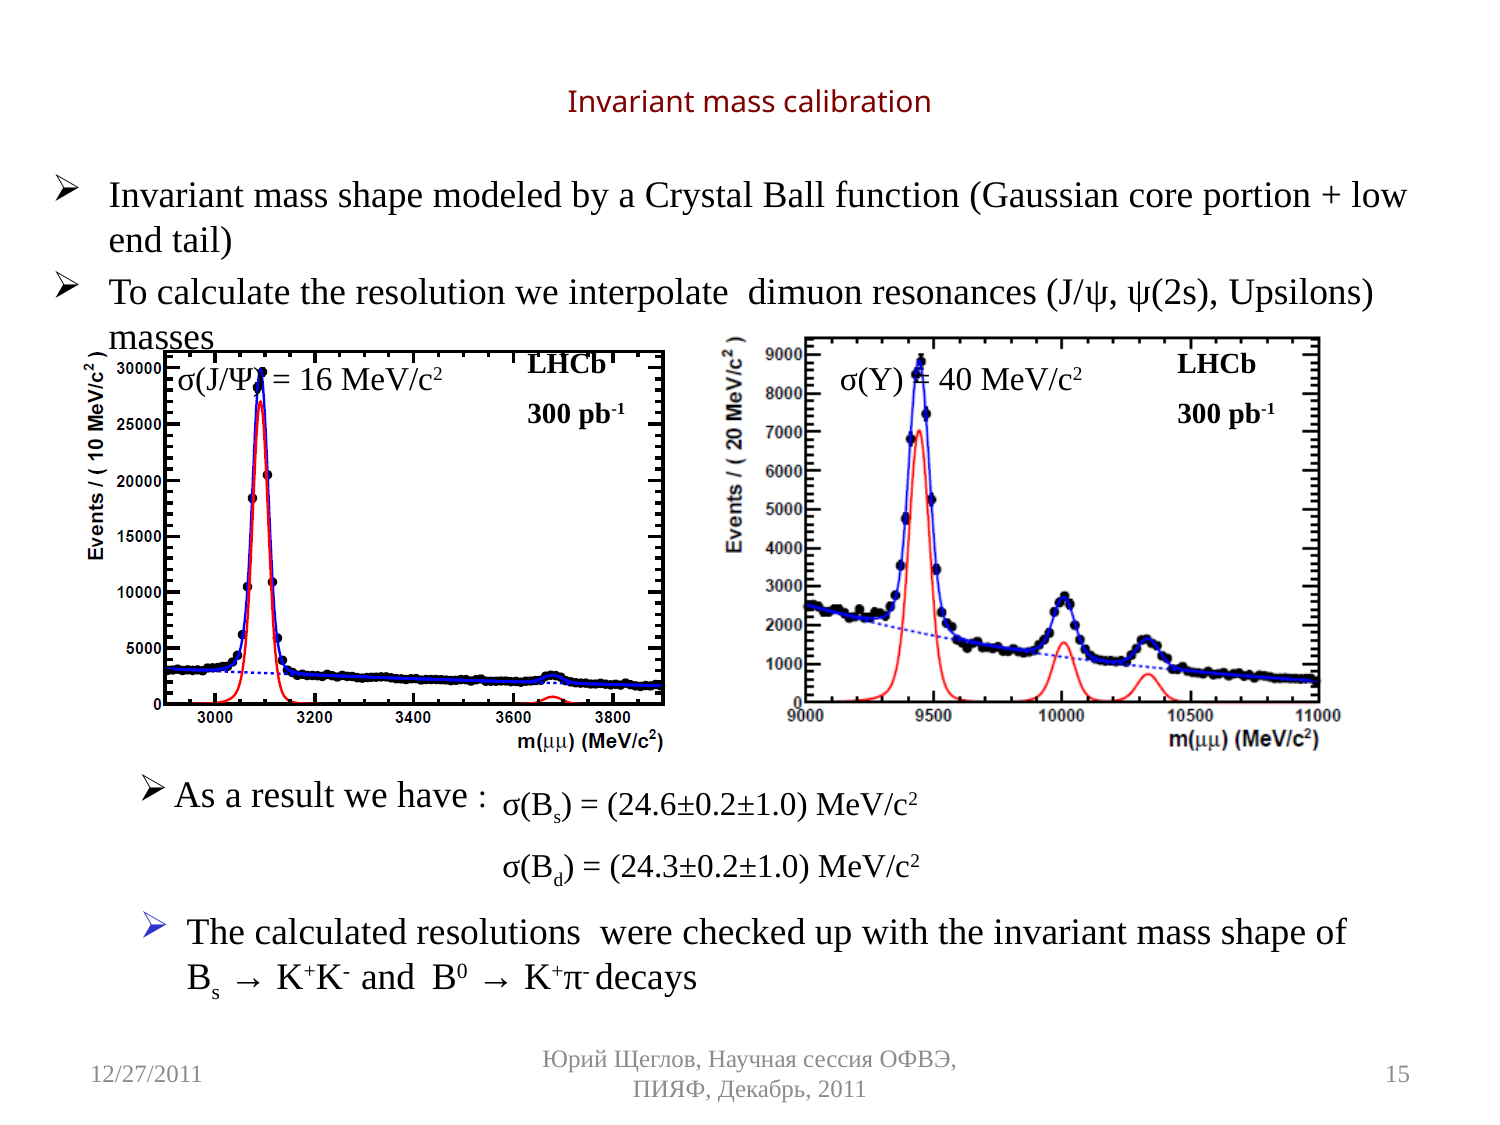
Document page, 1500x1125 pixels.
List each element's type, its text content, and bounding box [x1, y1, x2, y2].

text_box σ(Bs) = (24.6±0.2±1.0) MeV/c2 σ(Bd) = (24.3±0.2±1.0) MeV/c2 [487, 777, 996, 898]
slide_number 15 [1074, 1042, 1425, 1103]
title Invariant mass calibration [74, 74, 1426, 163]
text_box As a result we have : [123, 777, 502, 823]
picture [49, 299, 1444, 776]
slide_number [75, 1042, 425, 1103]
footer Юрий Щеглов, Научная сессия ОФВЭ, ПИЯФ, Декабрь, 2011 [512, 1042, 988, 1103]
text_box Invariant mass shape modeled by a Crystal Ball function (Gaussian core portion + low end tail) To calculate the resolution we interpolate dimuon resonances (J/ψ, ψ(2s), Upsilons) masses [37, 162, 1425, 300]
text_box The calculated resolutions were checked up with the invariant mass shape of Bs → K+K- and B0 → K+π- decays [49, 899, 1400, 1011]
